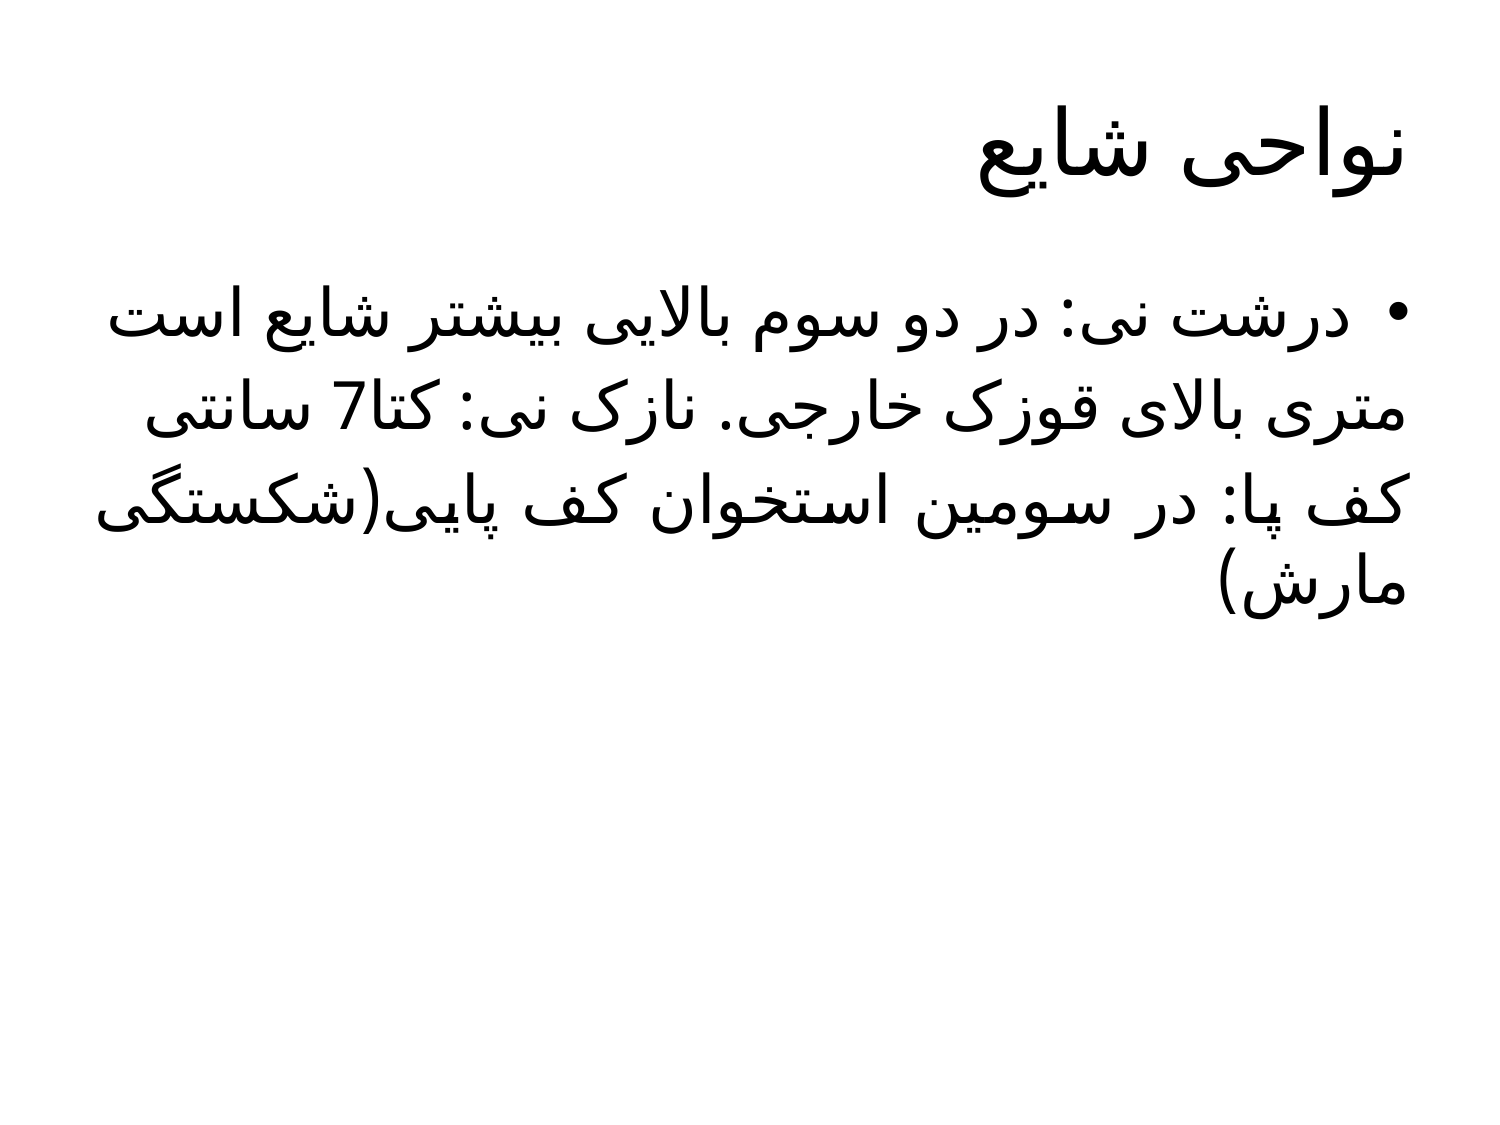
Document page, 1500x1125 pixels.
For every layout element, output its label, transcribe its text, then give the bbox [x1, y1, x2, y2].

list درشت نی: در دو سوم بالایی بیشتر شایع است متری بالای قوزک خارجی. نازک نی: کتا7 سانتی کف پا: در سومین استخوان کف پایی(شکستگی مارش) [75, 262, 1425, 1005]
title نواحی شایع [75, 45, 1425, 233]
